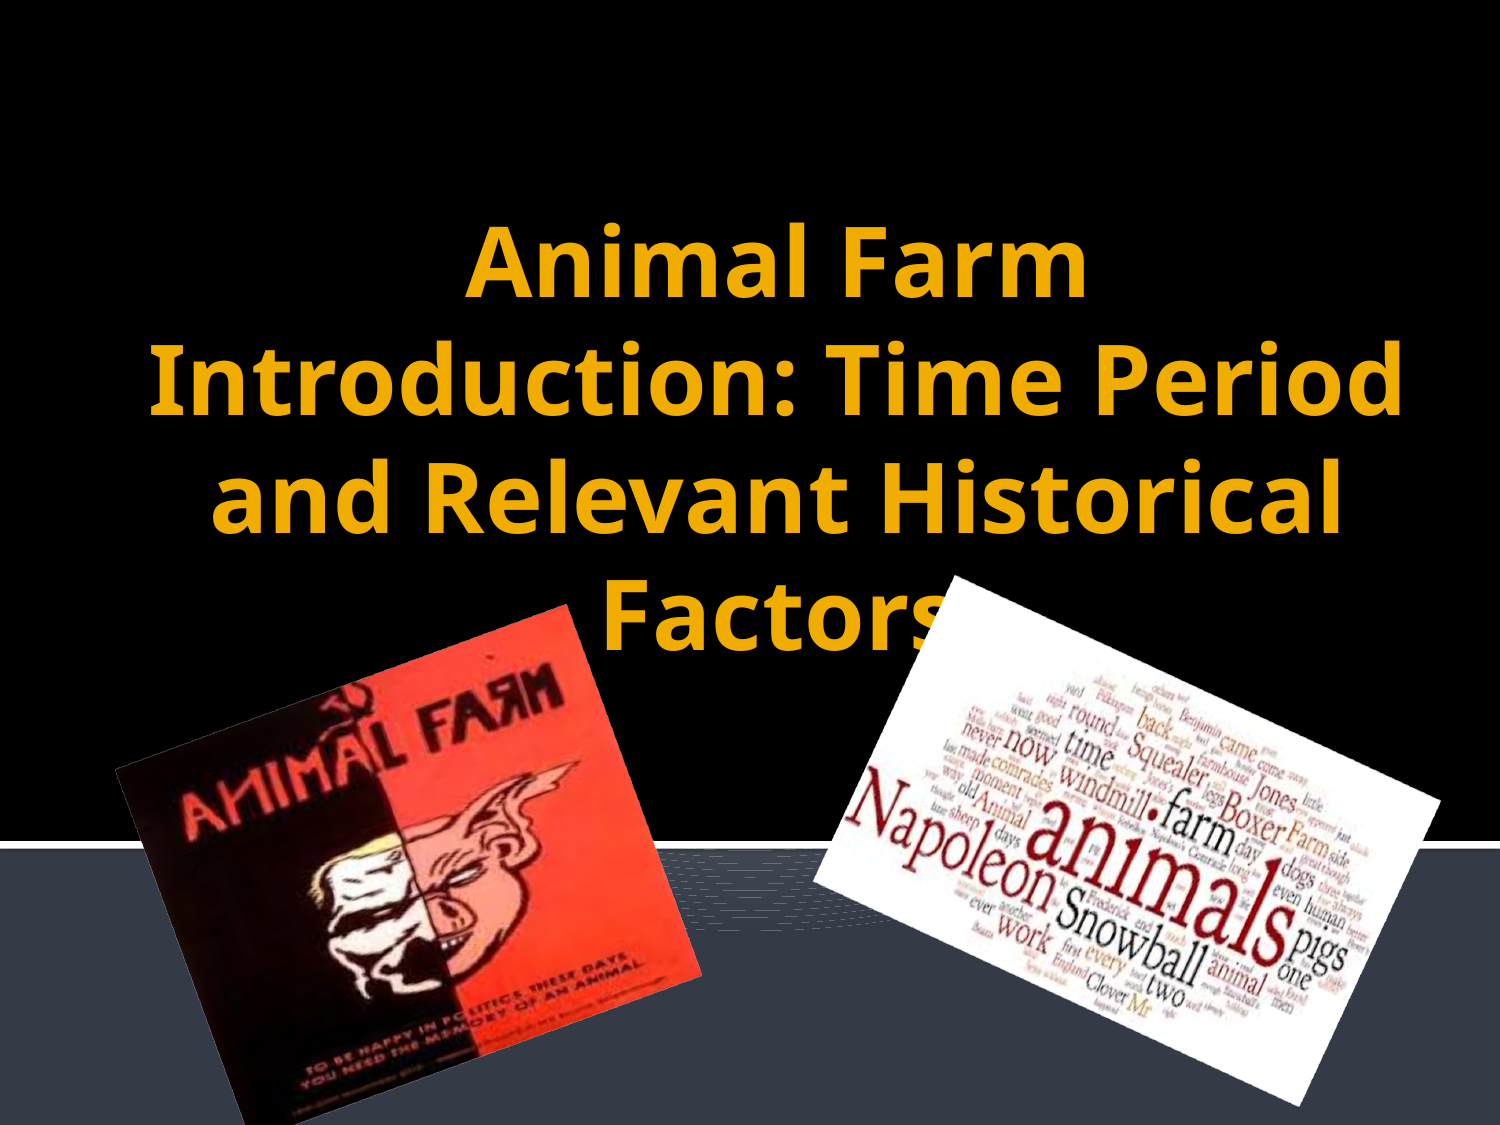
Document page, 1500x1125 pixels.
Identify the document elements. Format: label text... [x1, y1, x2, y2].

picture [814, 576, 1440, 1106]
picture [116, 605, 701, 1125]
title Animal Farm Introduction: Time Period and Relevant Historical Factors [112, 200, 1438, 825]
